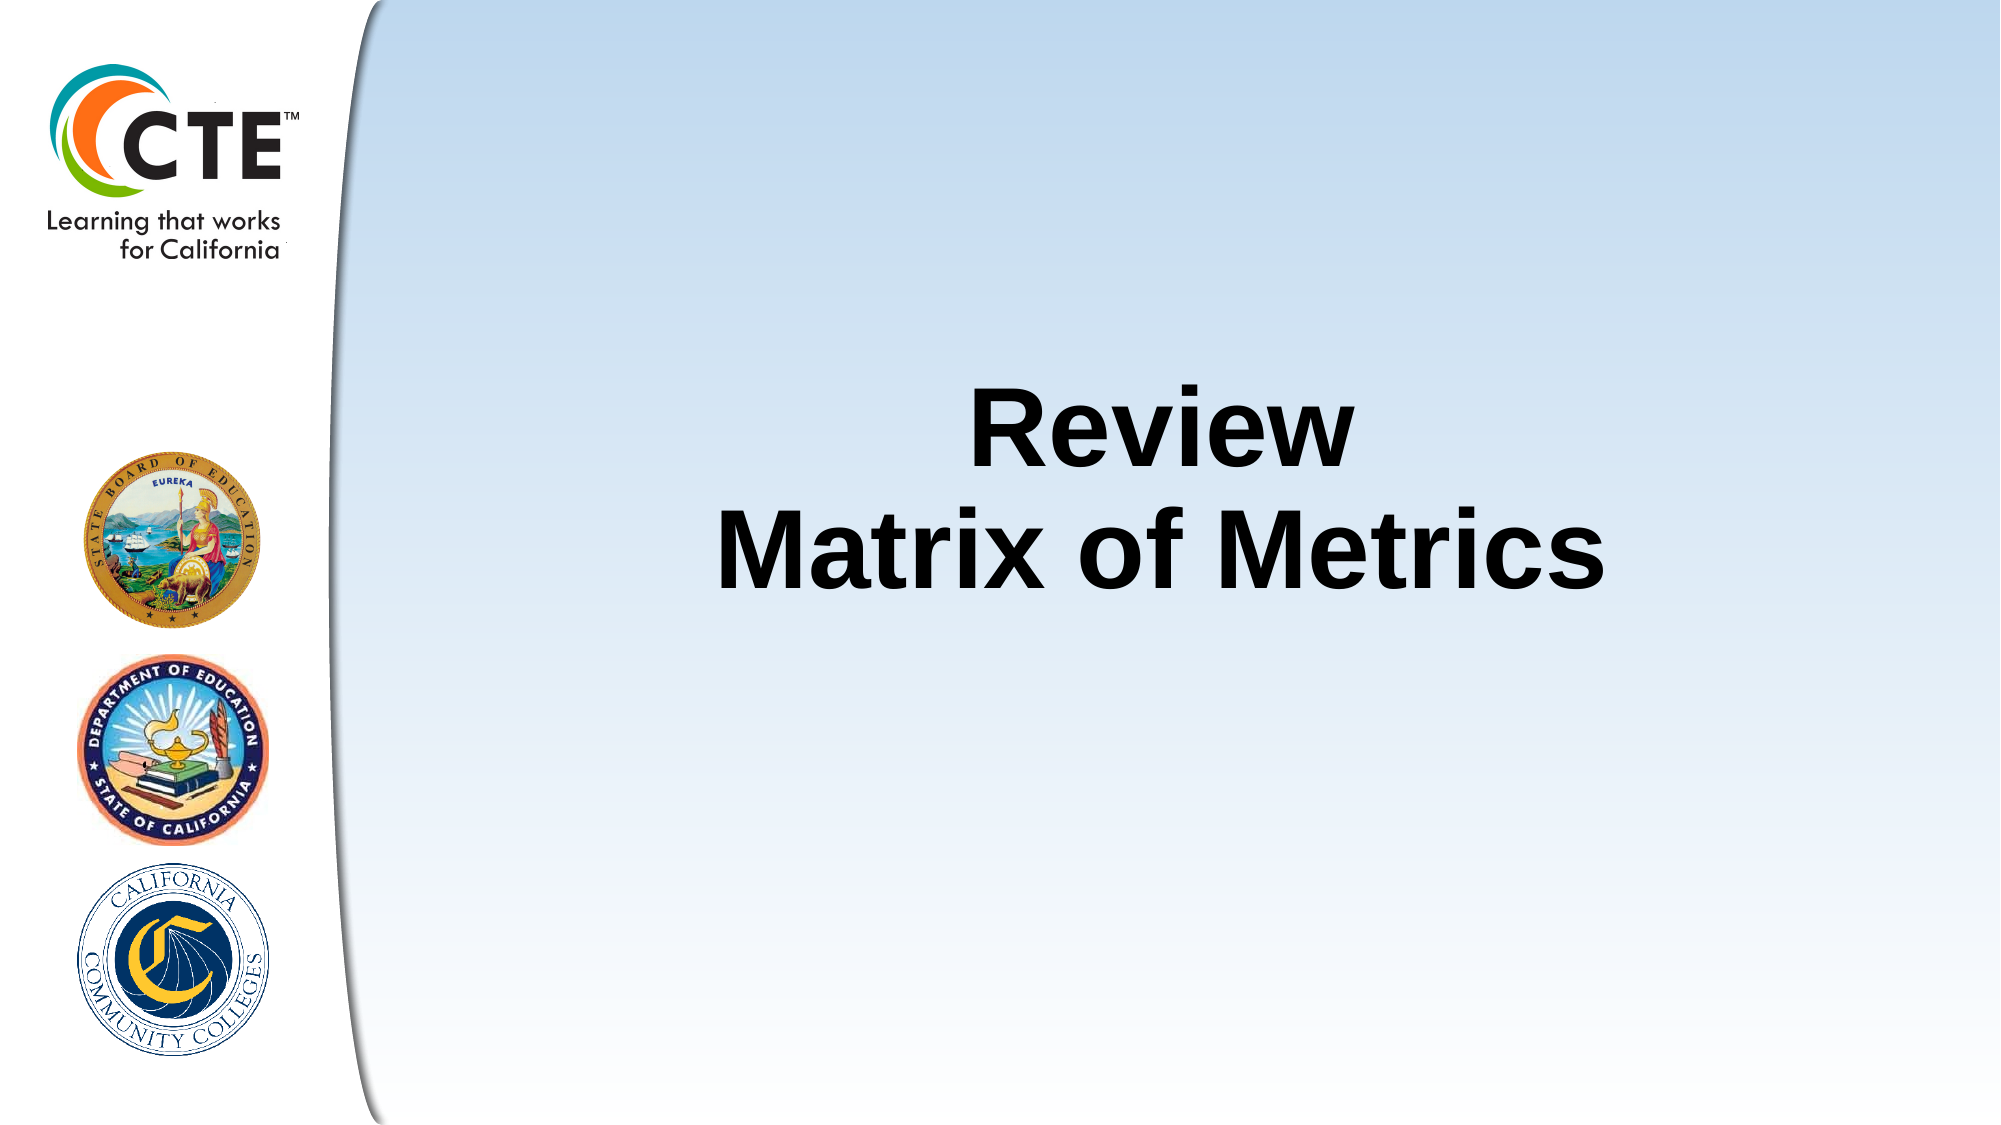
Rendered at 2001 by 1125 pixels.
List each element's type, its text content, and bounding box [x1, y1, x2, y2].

title Review Matrix of Metrics [368, 443, 1955, 674]
picture [77, 863, 269, 1056]
picture [77, 654, 269, 846]
picture [77, 445, 269, 637]
picture [48, 64, 299, 259]
